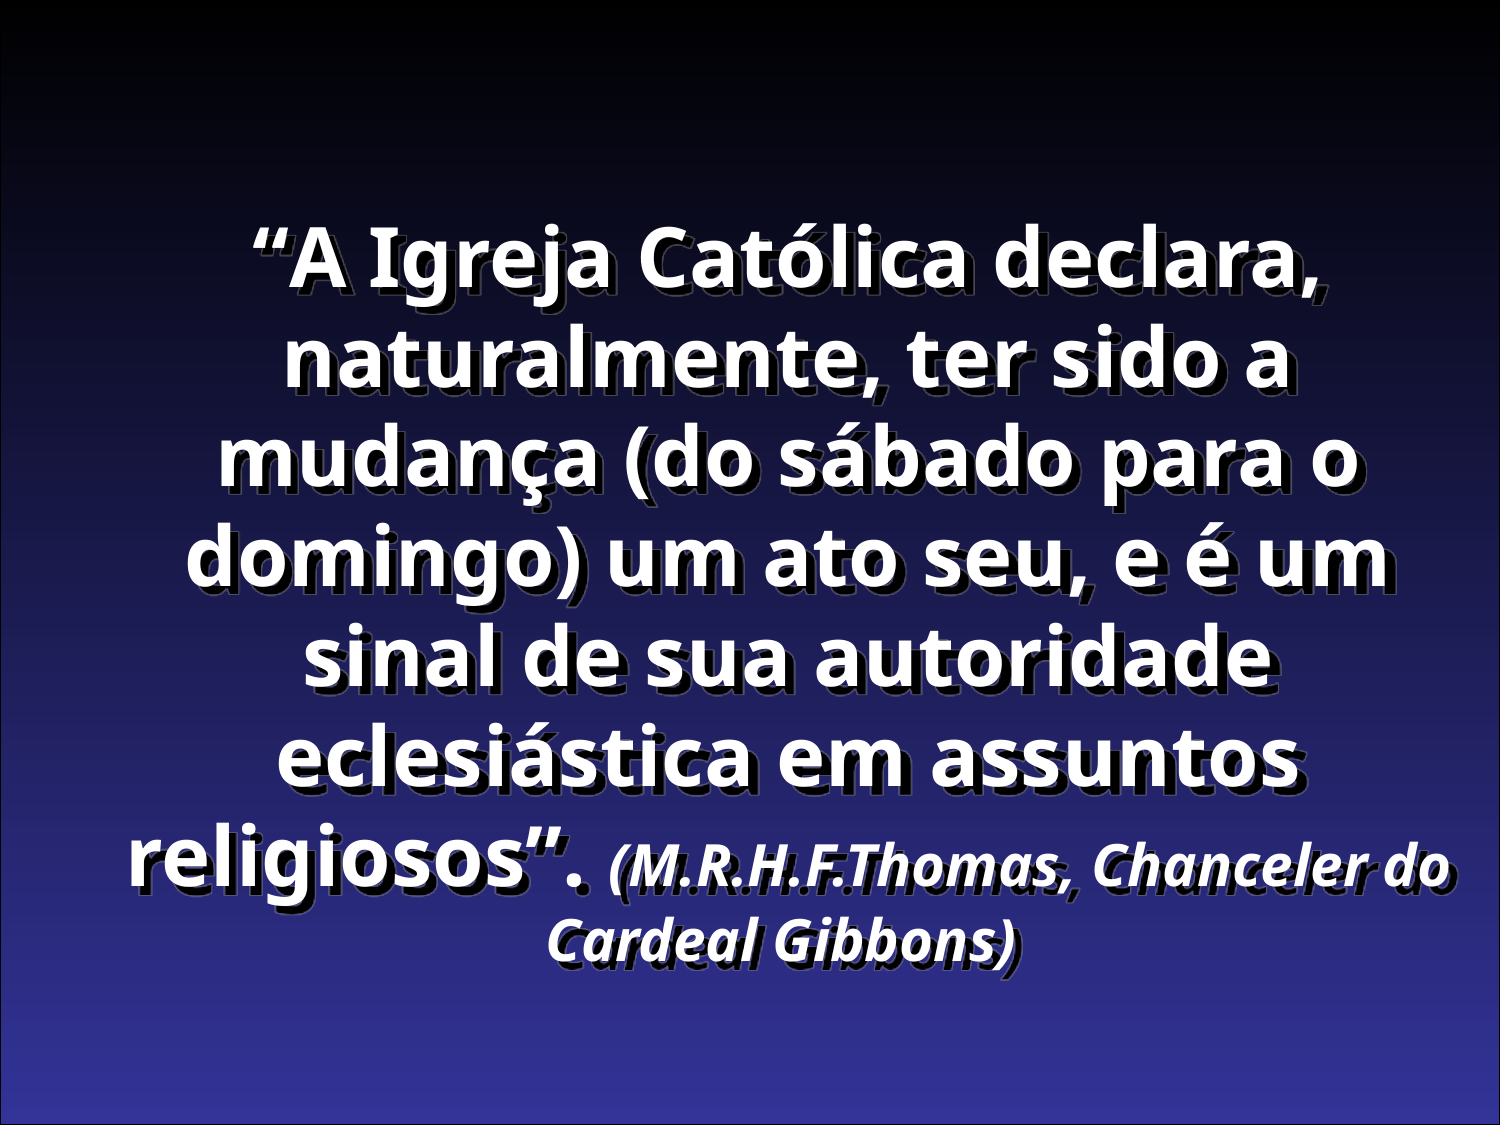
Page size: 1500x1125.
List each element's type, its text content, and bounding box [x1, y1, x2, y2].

text_box [0, 0, 1500, 1125]
text_box “A Igreja Católica declara, naturalmente, ter sido a mudança (do sábado para o domingo) um ato seu, e é um sinal de sua autoridade eclesiástica em assuntos religiosos”. (M.R.H.F.Thomas, Chanceler do Cardeal Gibbons) [76, 196, 1500, 981]
